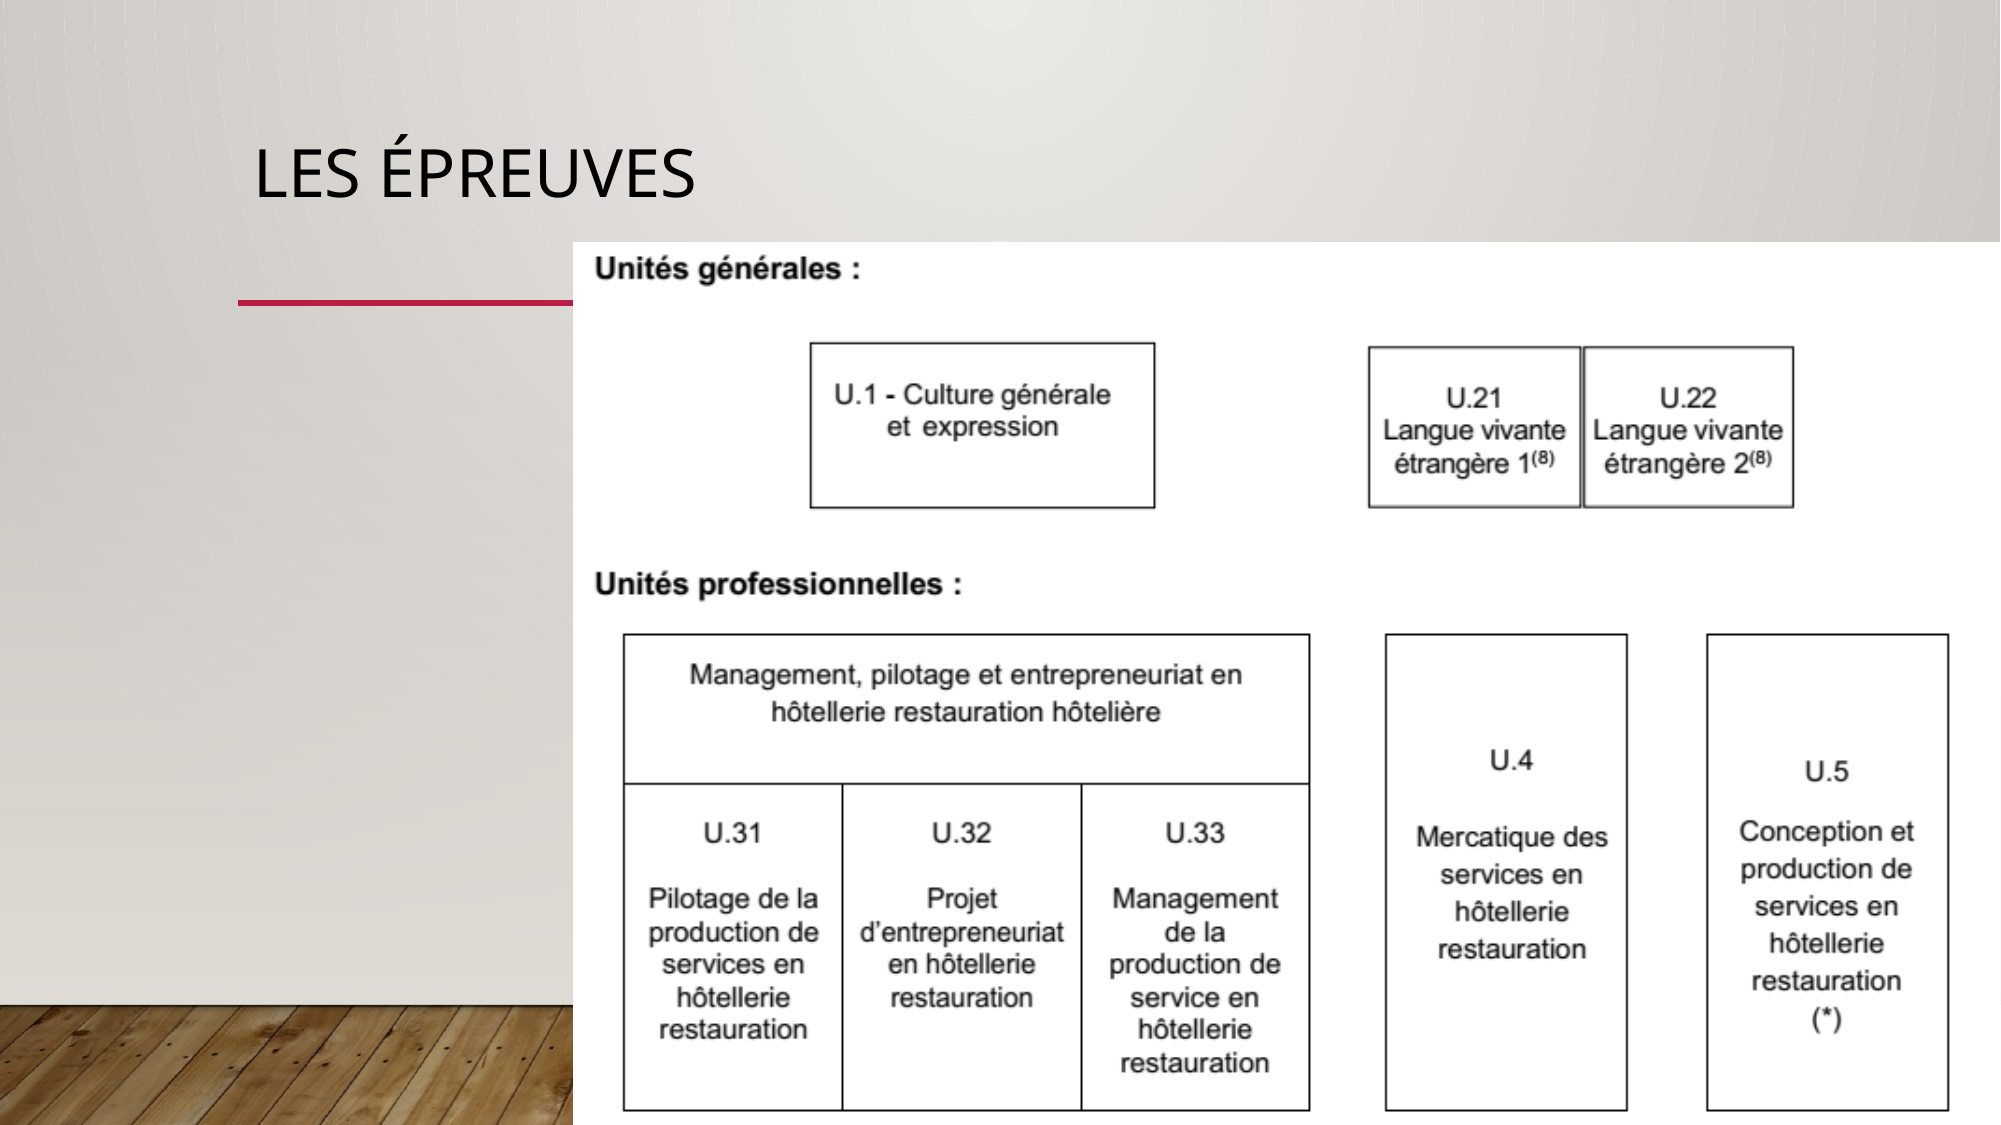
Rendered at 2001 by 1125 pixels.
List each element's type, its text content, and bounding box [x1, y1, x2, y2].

title Les épreuves [238, 131, 1814, 305]
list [573, 241, 2000, 1125]
picture [0, 1005, 573, 1125]
